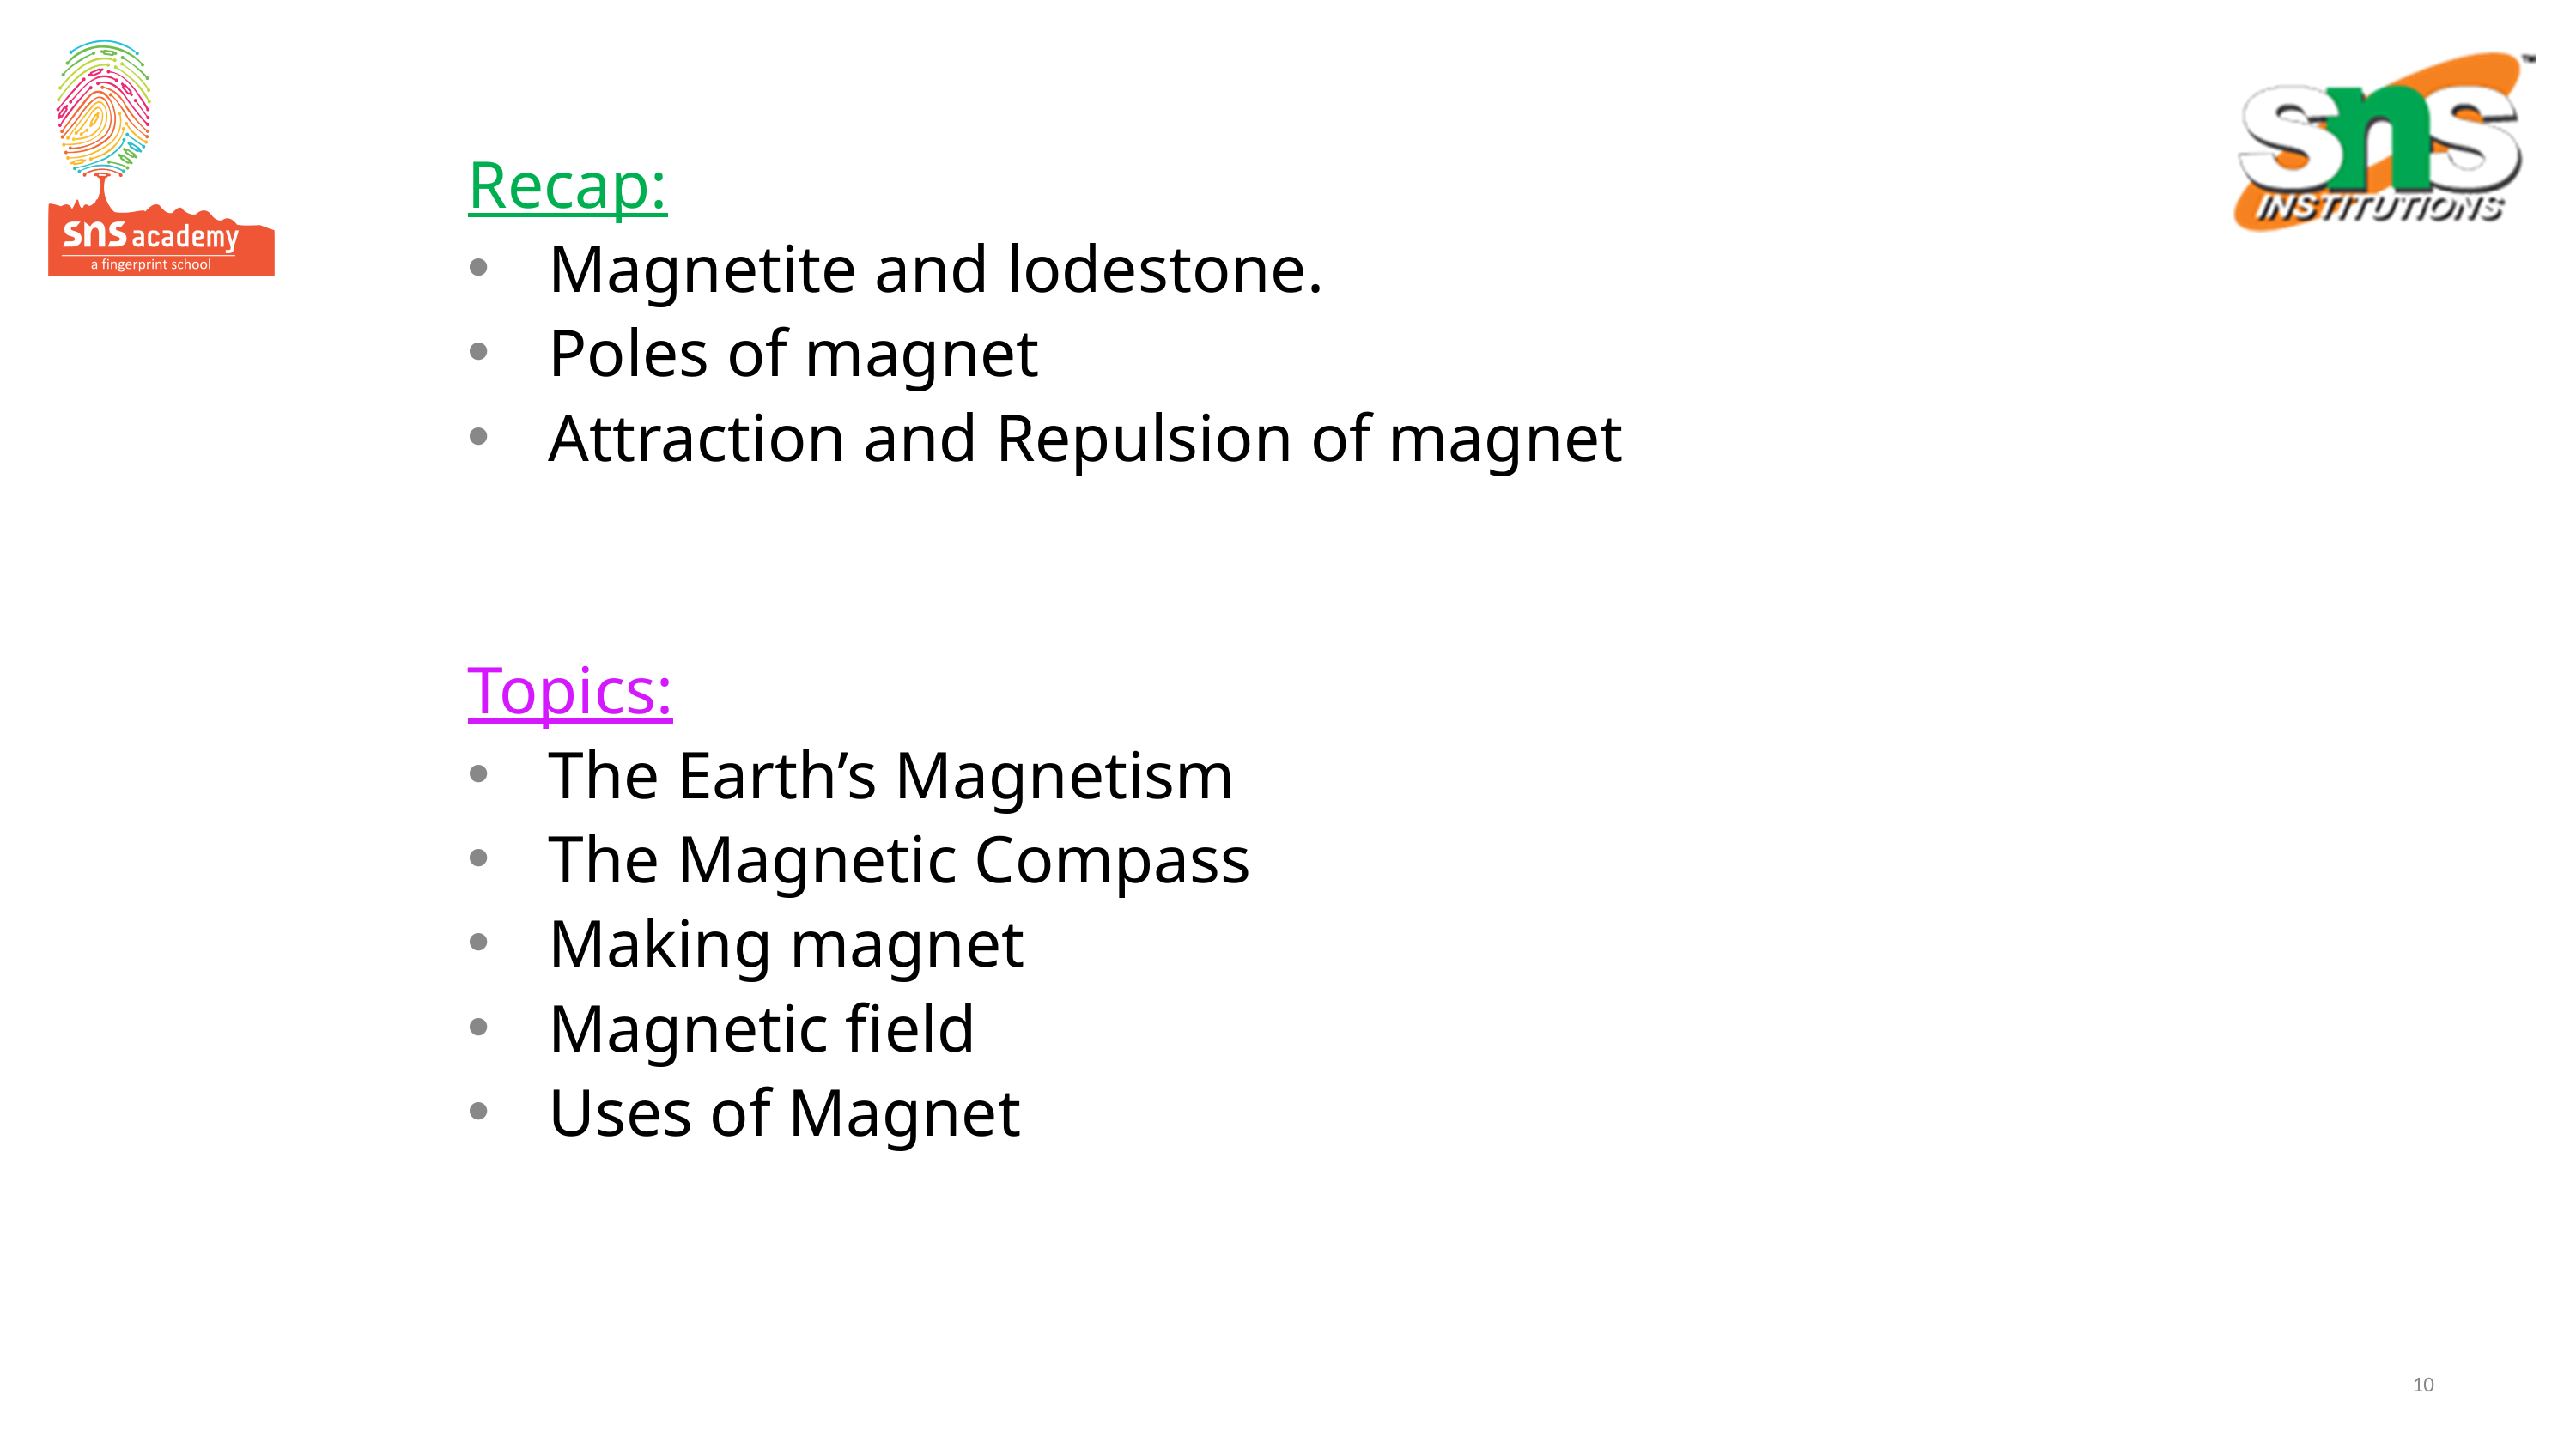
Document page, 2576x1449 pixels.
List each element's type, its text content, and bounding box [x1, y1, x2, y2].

list Recap: Magnetite and lodestone. Poles of magnet Attraction and Repulsion of magnet Topics: The Earth’s Magnetism The Magnetic Compass Making magnet Magnetic field Uses of Magnet [422, 113, 2401, 1449]
slide_number 10 [2146, 1357, 2447, 1410]
picture [38, 33, 280, 285]
picture [2233, 50, 2536, 233]
